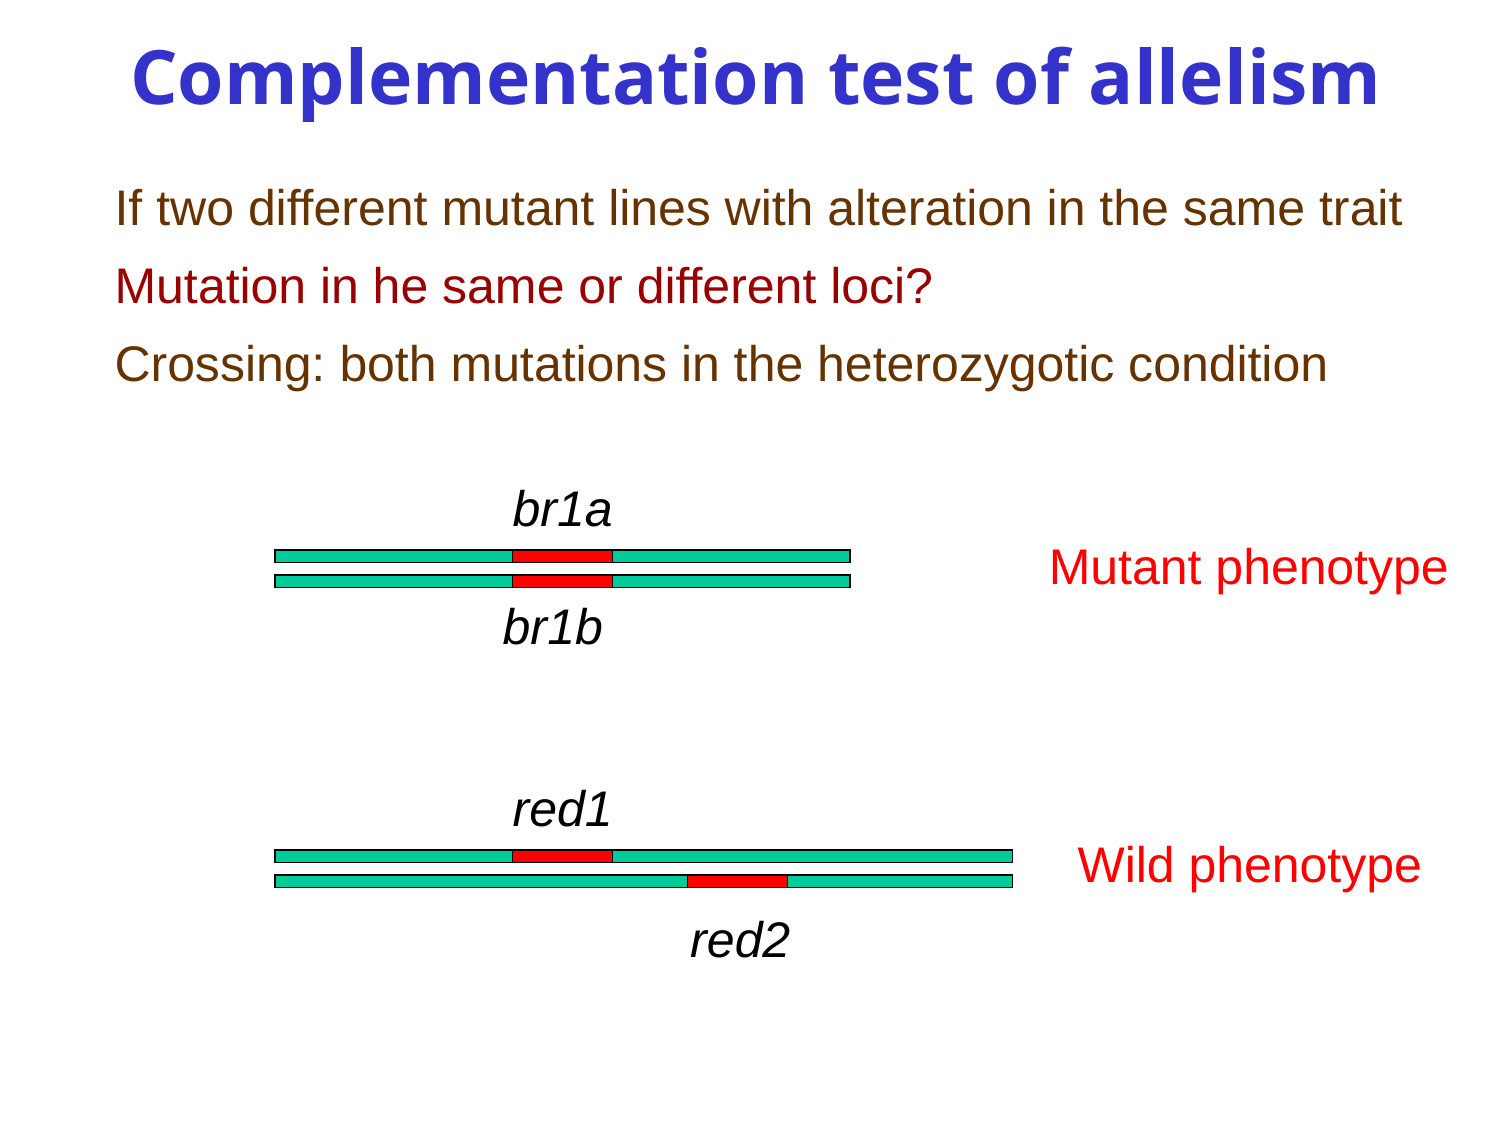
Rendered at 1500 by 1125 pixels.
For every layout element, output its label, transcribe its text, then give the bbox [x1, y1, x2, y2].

title Complementation test of allelism [50, 24, 1463, 125]
text_box [274, 849, 512, 863]
text_box [613, 574, 850, 588]
text_box [512, 574, 613, 587]
text_box [275, 874, 687, 888]
text_box [788, 874, 1013, 888]
text_box [274, 549, 512, 563]
text_box [613, 549, 850, 563]
text_box [512, 549, 613, 563]
text_box [613, 849, 1013, 863]
text_box [274, 574, 512, 588]
text_box [512, 849, 613, 863]
text_box red1 [497, 768, 628, 844]
text_box Mutant phenotype [1033, 527, 1464, 602]
text_box If two different mutant lines with alteration in the same trait Mutation in he same or different loci? Crossing: both mutations in the heterozygotic condition [99, 149, 1438, 399]
text_box br1b [487, 587, 618, 663]
text_box br1a [497, 468, 628, 544]
text_box [687, 874, 788, 888]
text_box red2 [675, 899, 806, 975]
text_box Wild phenotype [1062, 824, 1437, 900]
